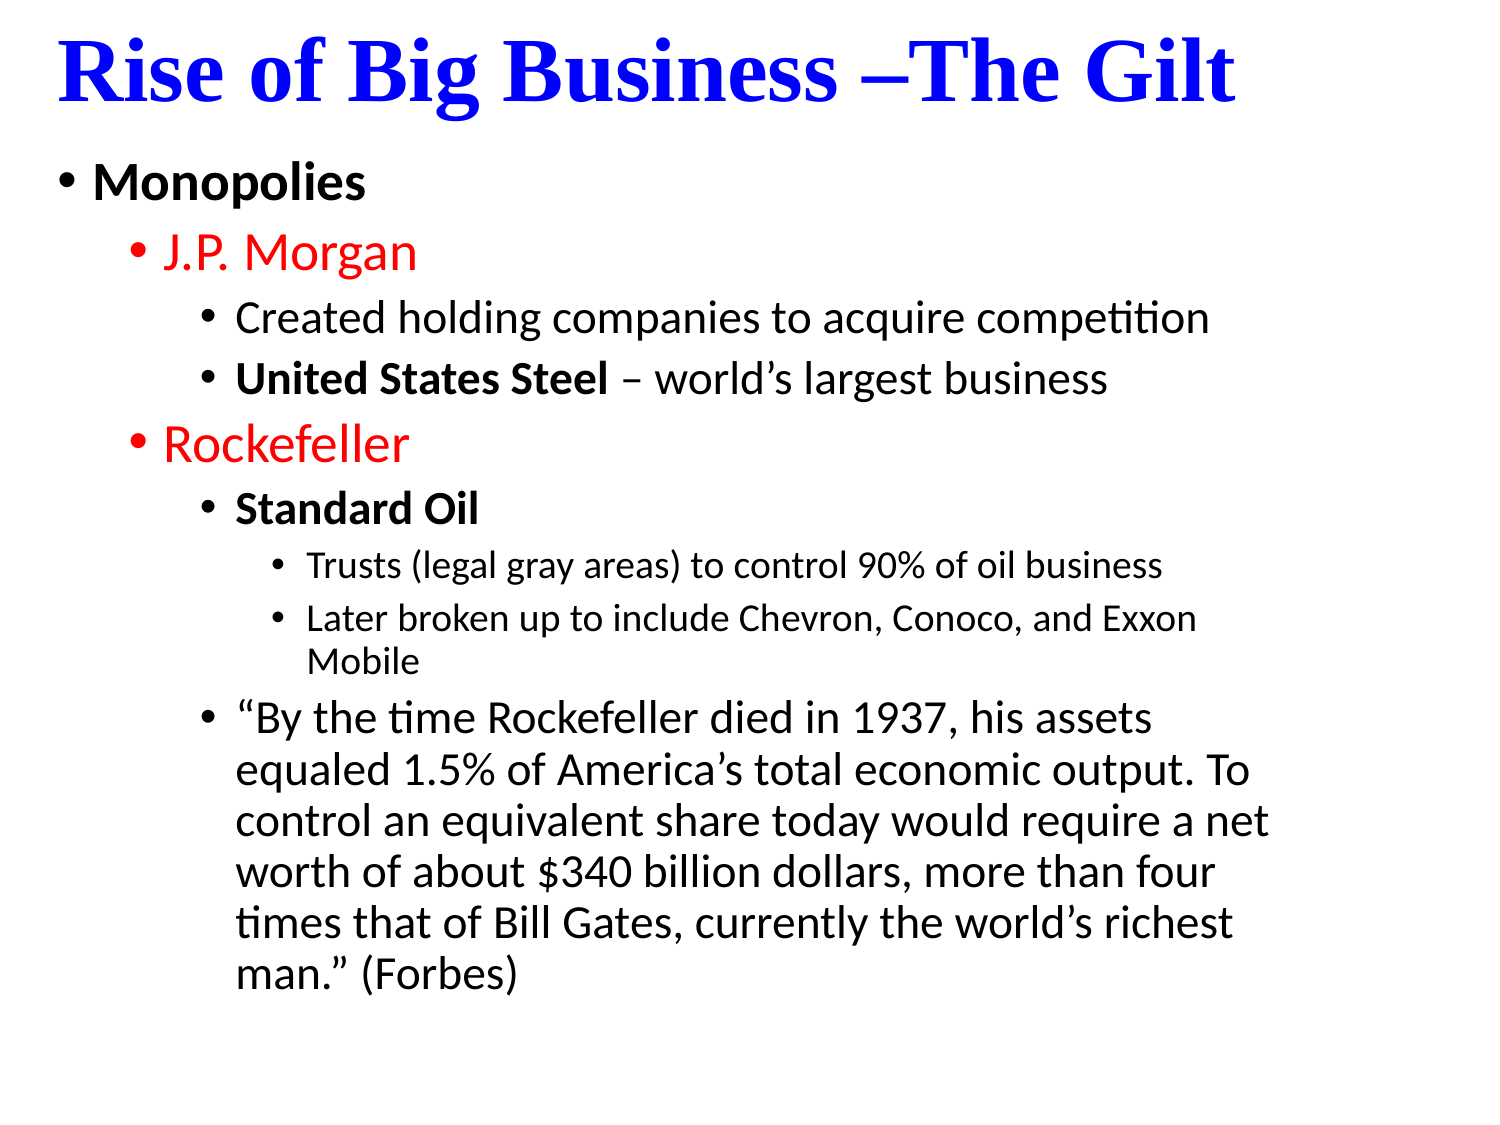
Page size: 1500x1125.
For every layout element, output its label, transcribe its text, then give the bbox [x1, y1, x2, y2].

title Rise of Big Business –The Gilt [42, 11, 1468, 133]
list Monopolies J.P. Morgan Created holding companies to acquire competition United States Steel – world’s largest business Rockefeller Standard Oil Trusts (legal gray areas) to control 90% of oil business Later broken up to include Chevron, Conoco, and Exxon Mobile “By the time Rockefeller died in 1937, his assets equaled 1.5% of America’s total economic output. To control an equivalent share today would require a net worth of about $340 billion dollars, more than four times that of Bill Gates, currently the world’s richest man.” (Forbes) [42, 145, 1311, 1014]
